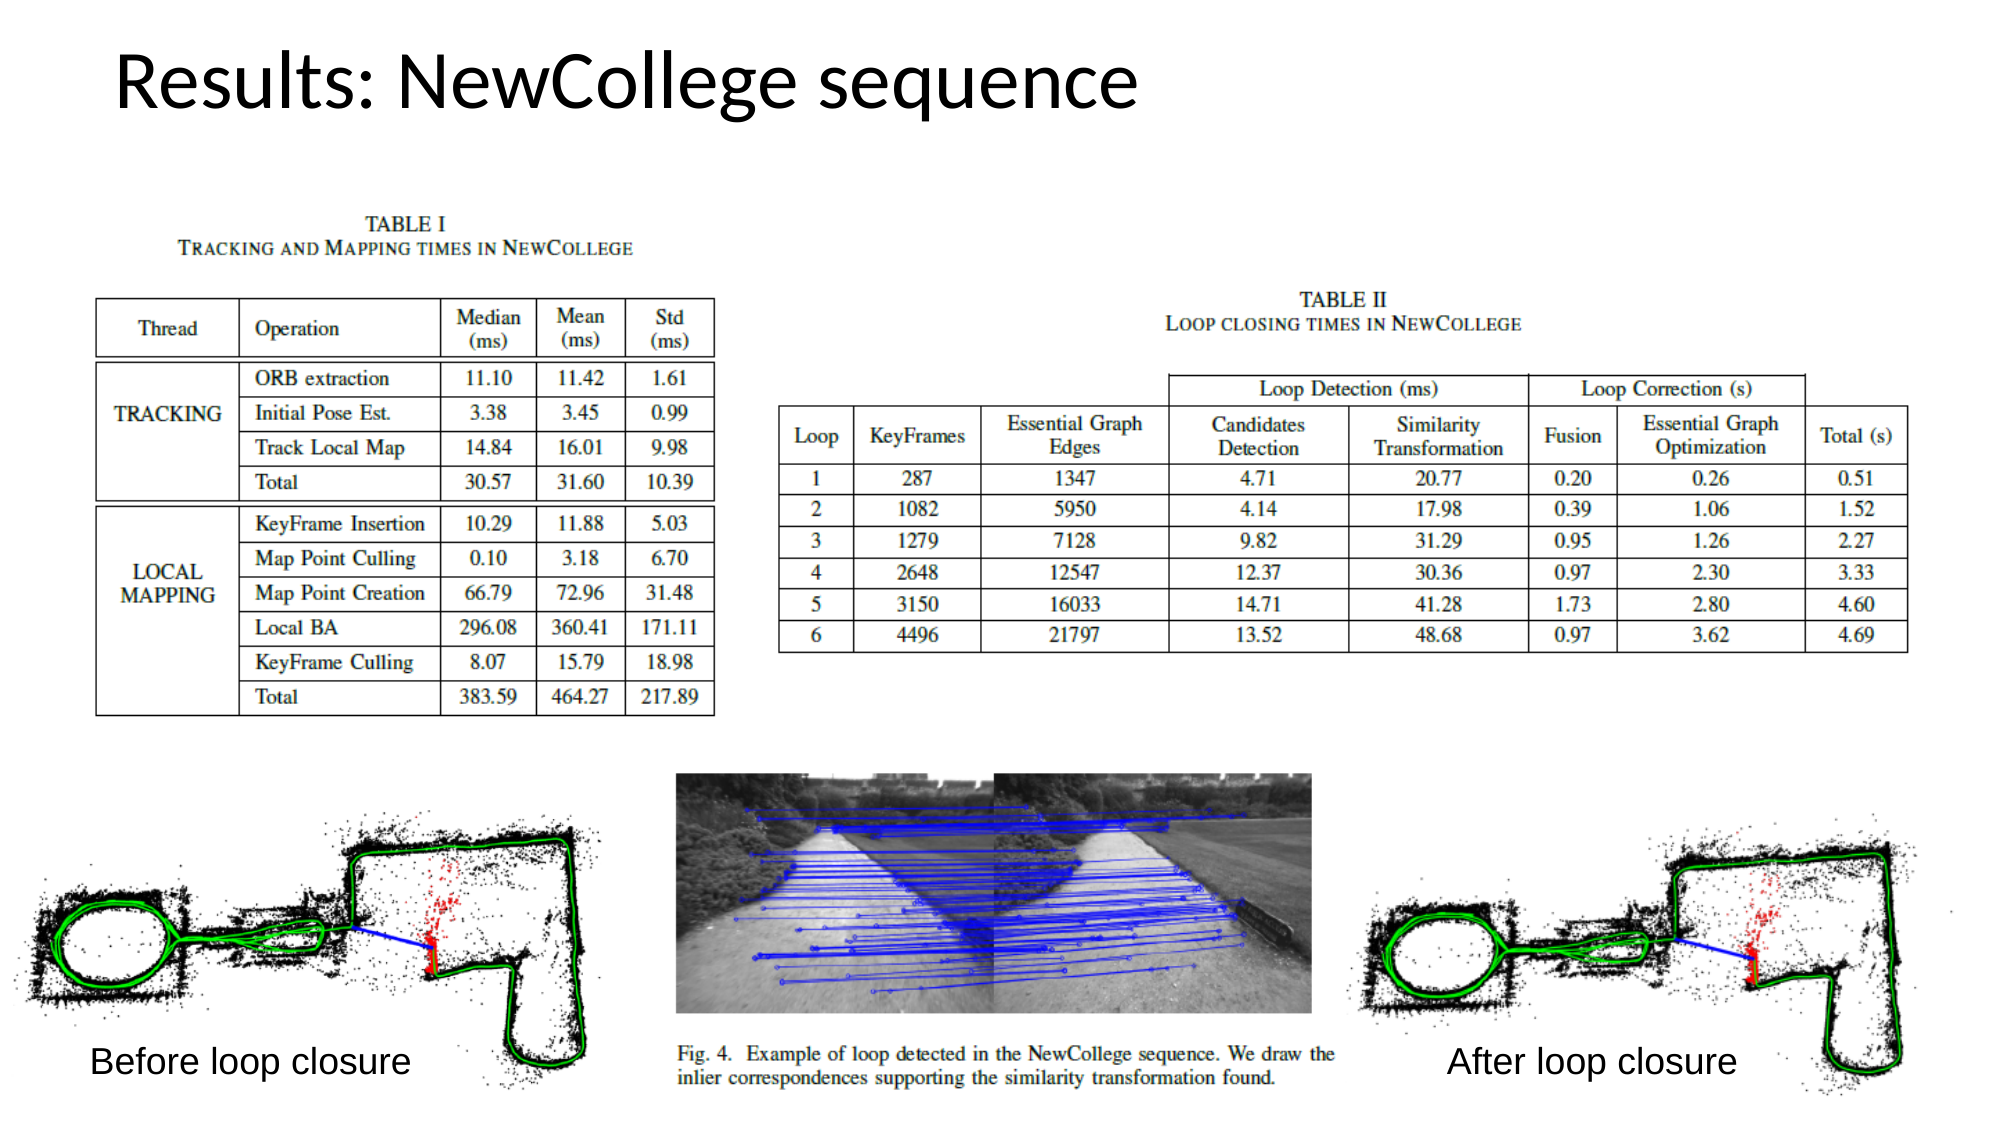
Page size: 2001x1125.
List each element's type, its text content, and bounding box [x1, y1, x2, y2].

picture [72, 197, 734, 732]
picture [4, 810, 613, 1096]
picture [660, 761, 1965, 1100]
picture [737, 256, 1967, 673]
title Results: NewCollege sequence [99, 0, 1901, 151]
